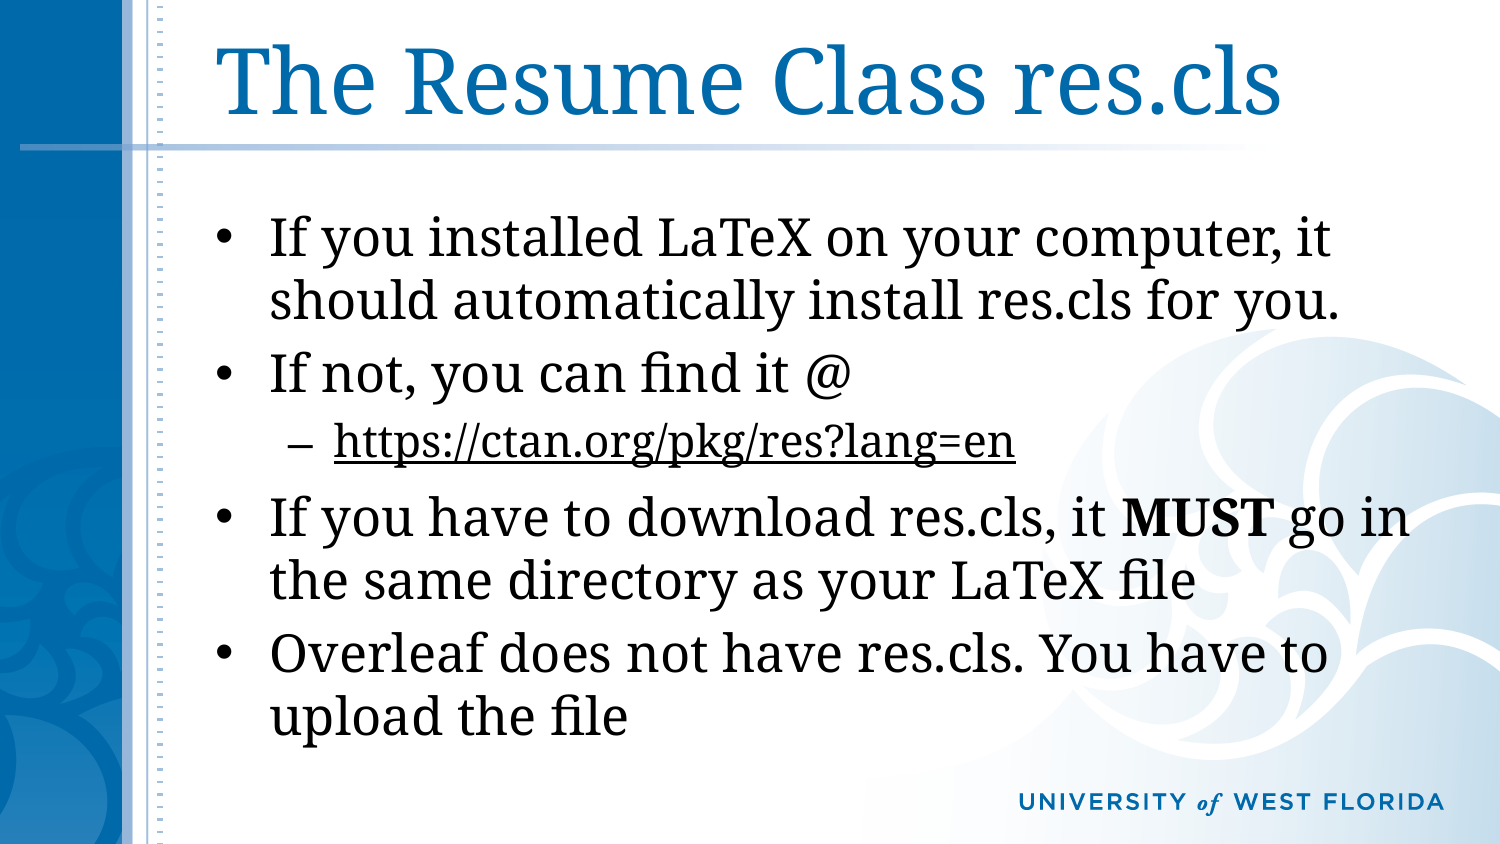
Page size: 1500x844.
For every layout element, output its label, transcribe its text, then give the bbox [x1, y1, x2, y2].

picture [0, 0, 1500, 844]
title The Resume Class res.cls [200, 34, 1438, 123]
list If you installed LaTeX on your computer, it should automatically install res.cls for you. If not, you can find it @ https://ctan.org/pkg/res?lang=en If you have to download res.cls, it MUST go in the same directory as your LaTeX file Overleaf does not have res.cls. You have to upload the file [200, 196, 1438, 760]
